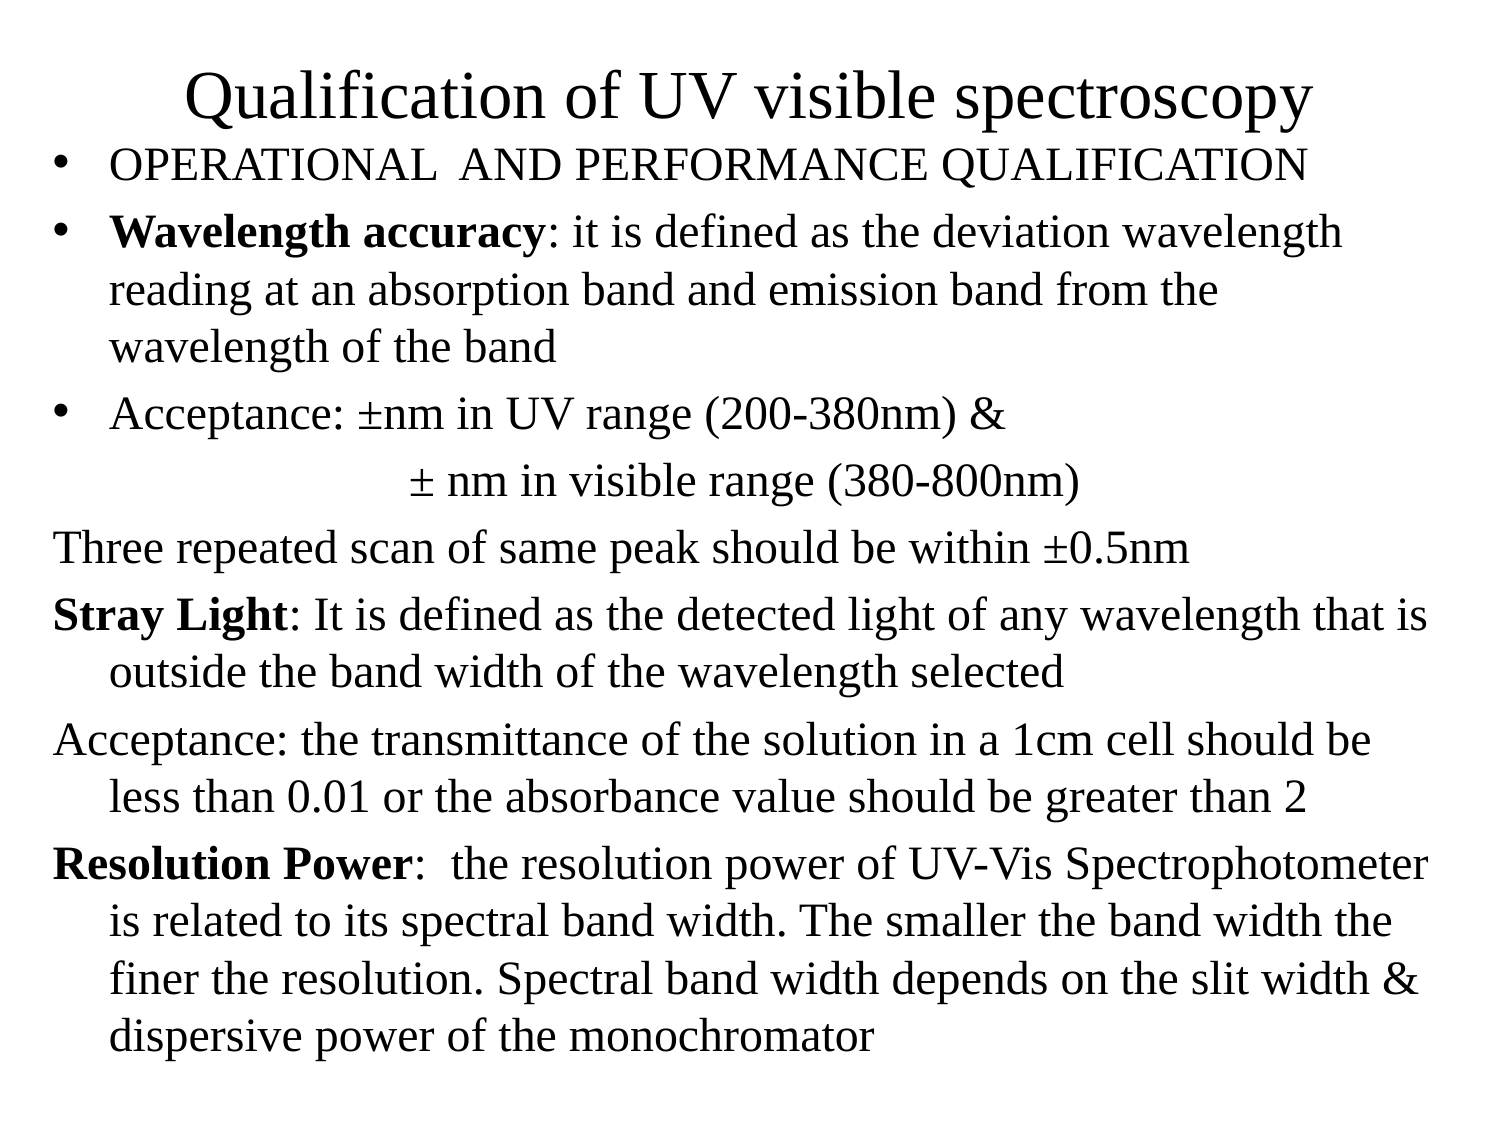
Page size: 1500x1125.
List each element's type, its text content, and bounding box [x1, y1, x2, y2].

title Qualification of UV visible spectroscopy [75, 37, 1425, 125]
list OPERATIONAL AND PERFORMANCE QUALIFICATION Wavelength accuracy: it is defined as the deviation wavelength reading at an absorption band and emission band from the wavelength of the band Acceptance: ±nm in UV range (200-380nm) & ± nm in visible range (380-800nm) Three repeated scan of same peak should be within ±0.5nm Stray Light: It is defined as the detected light of any wavelength that is outside the band width of the wavelength selected Acceptance: the transmittance of the solution in a 1cm cell should be less than 0.01 or the absorbance value should be greater than 2 Resolution Power: the resolution power of UV-Vis Spectrophotometer is related to its spectral band width. The smaller the band width the finer the resolution. Spectral band width depends on the slit width & dispersive power of the monochromator [37, 125, 1463, 1075]
